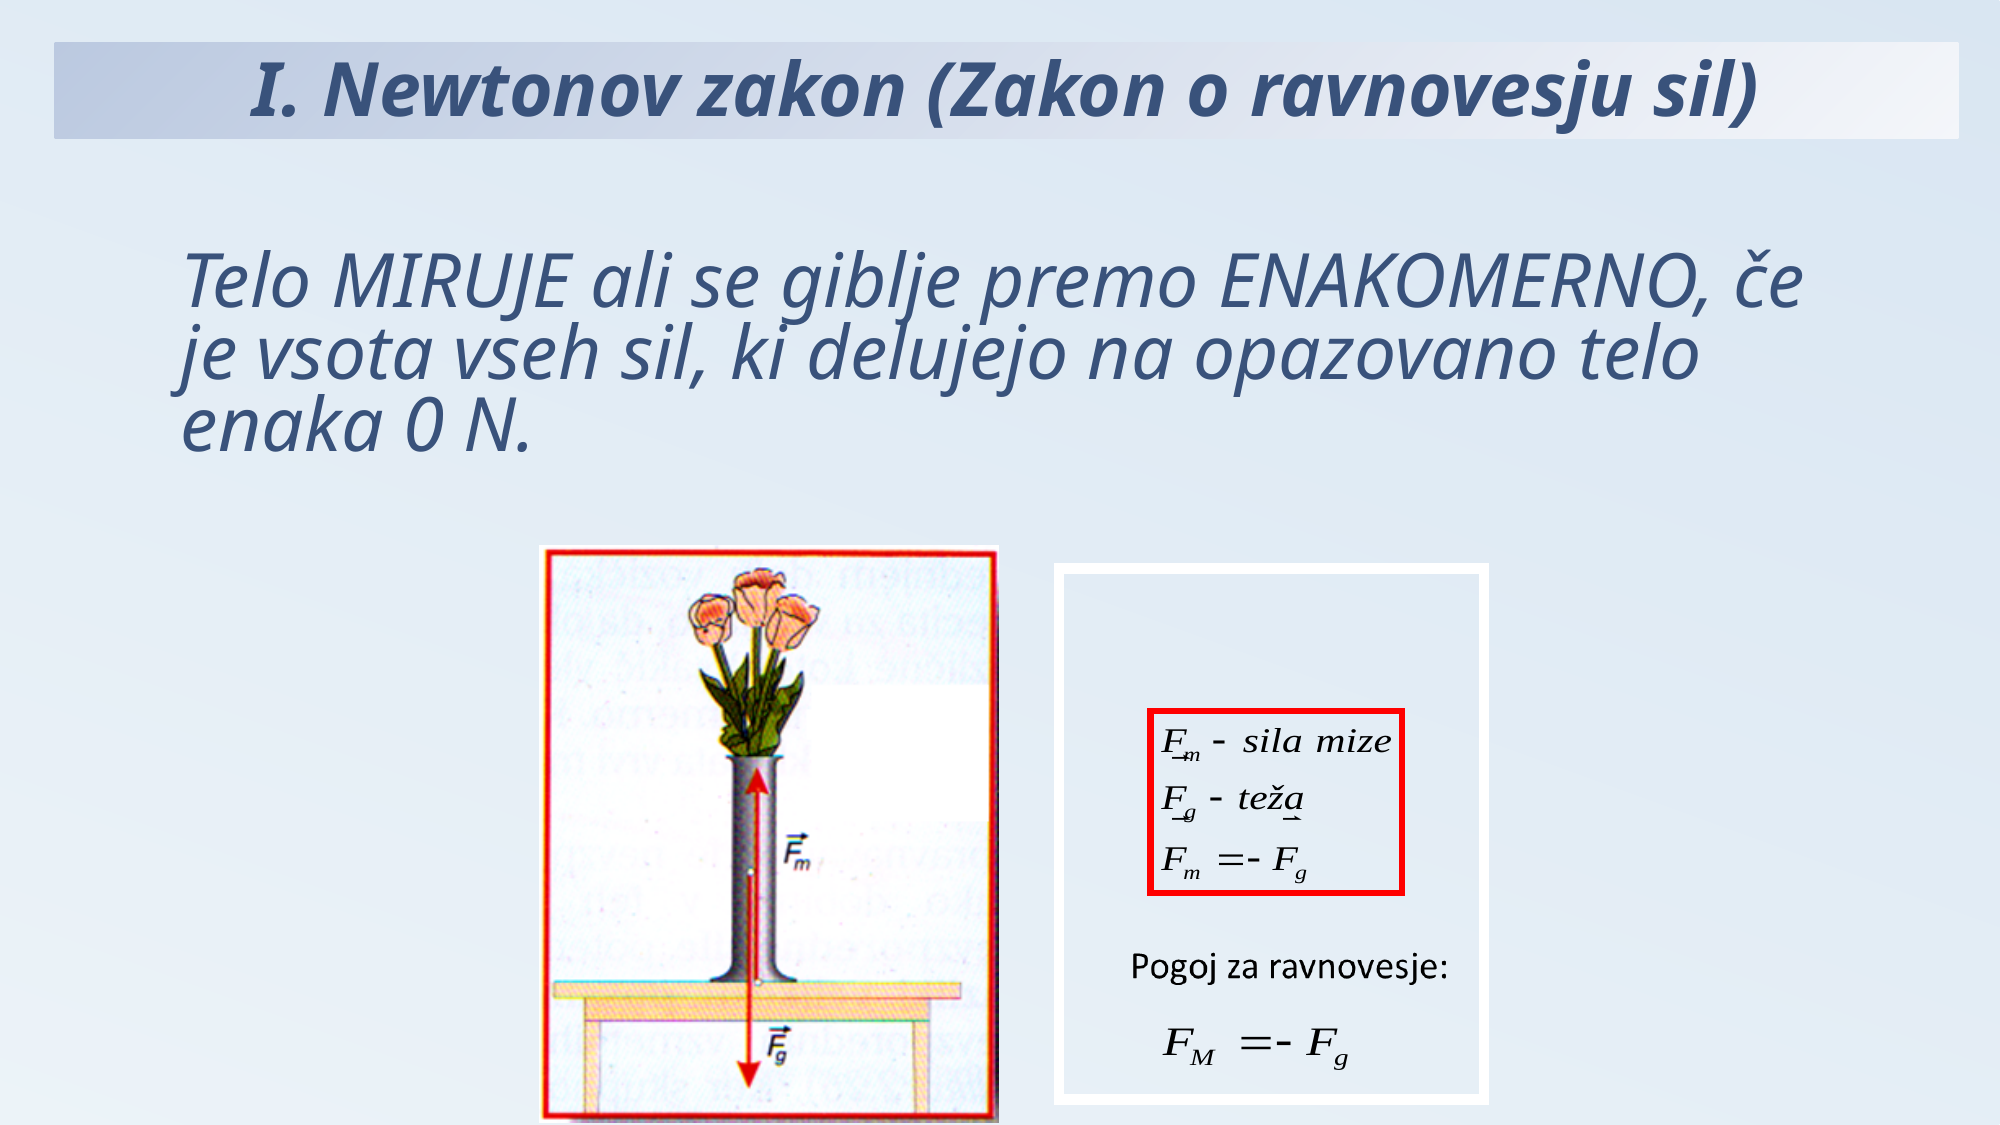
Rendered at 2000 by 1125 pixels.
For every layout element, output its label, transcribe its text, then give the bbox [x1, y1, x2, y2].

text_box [1153, 1012, 1365, 1079]
picture [1105, 929, 1676, 1012]
title Telo MIRUJE ali se giblje premo ENAKOMERNO, če je vsota vseh sil, ki delujejo na opazovano telo enaka 0 N. [165, 181, 1832, 474]
text_box I. Newtonov zakon (Zakon o ravnovesju sil) [54, 42, 1959, 139]
picture [539, 545, 999, 1123]
text_box [1058, 568, 1484, 1100]
picture [1153, 713, 1400, 891]
